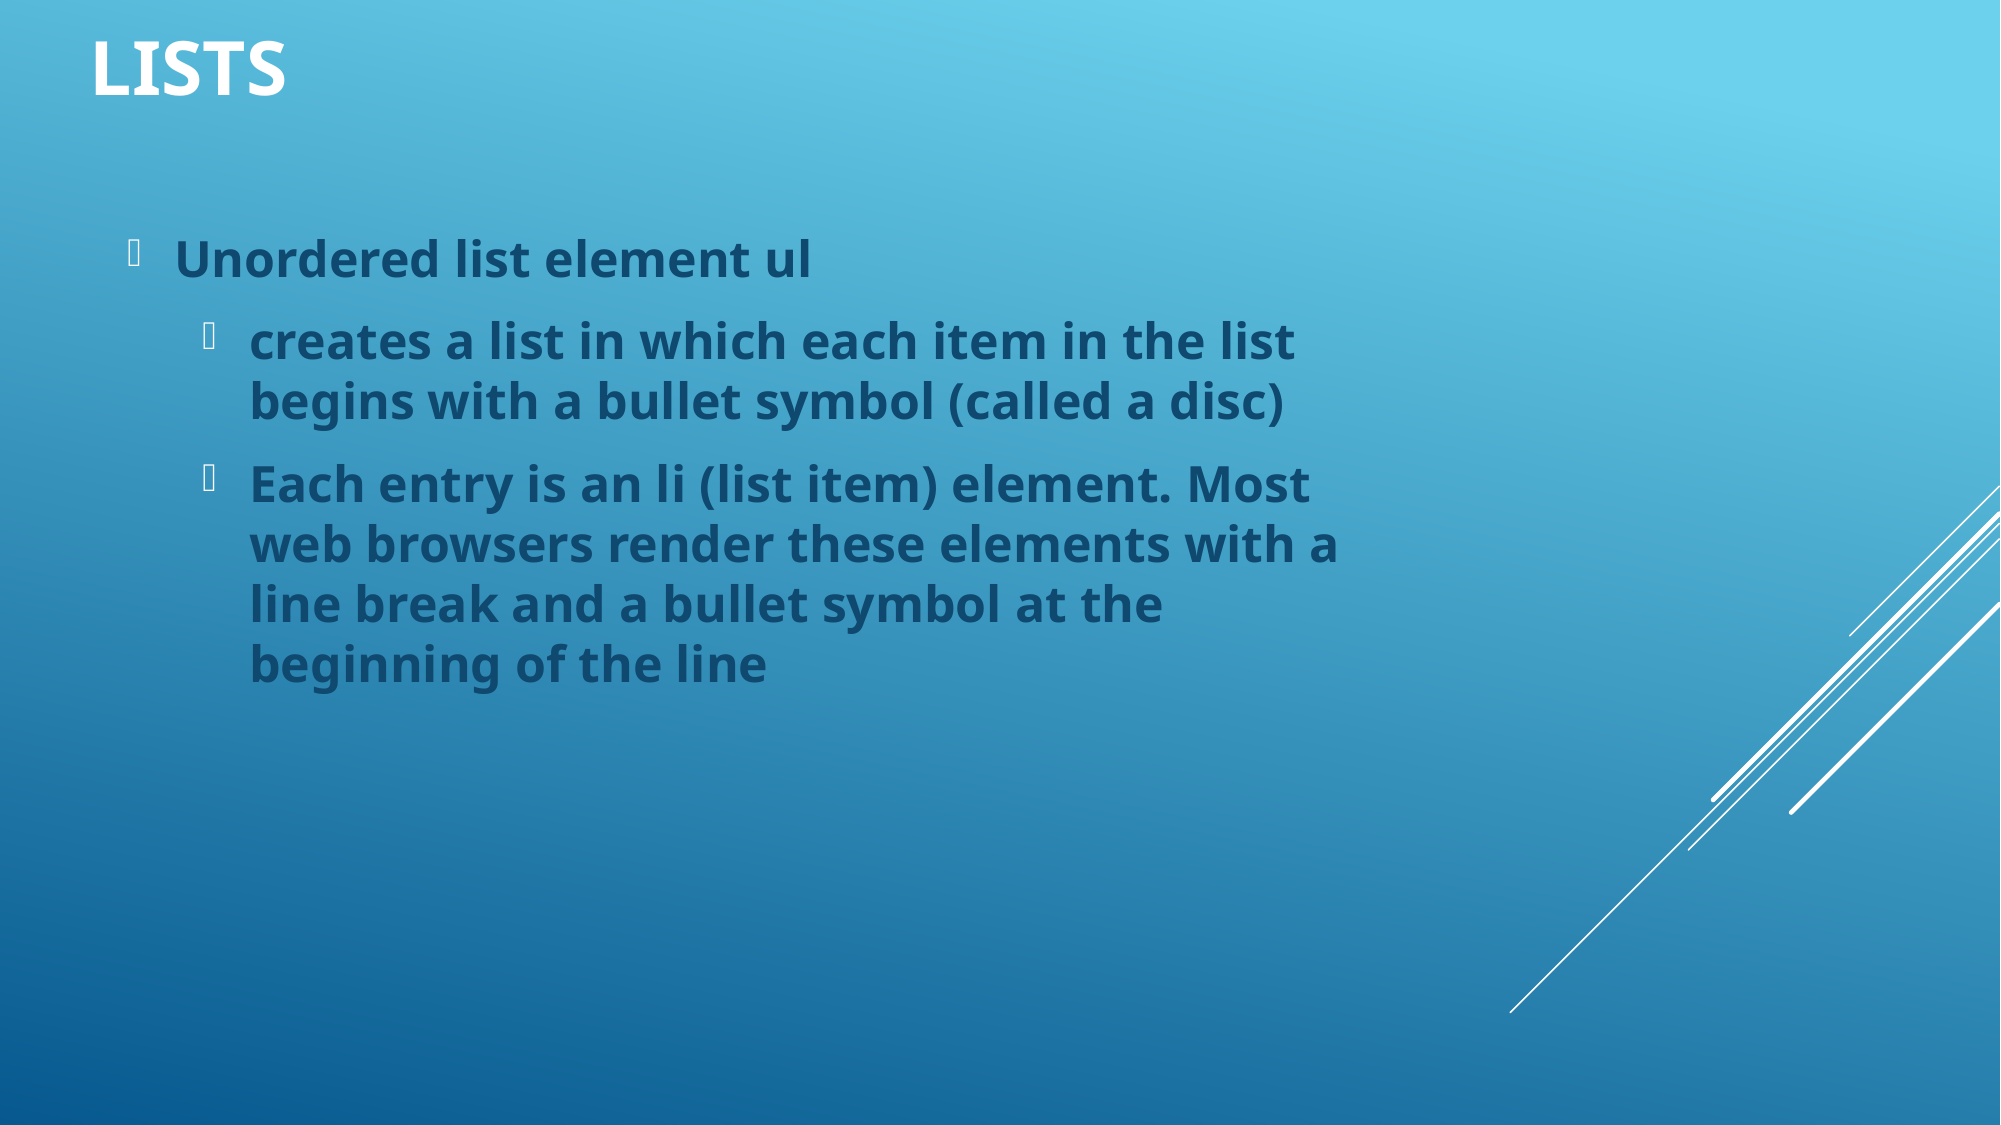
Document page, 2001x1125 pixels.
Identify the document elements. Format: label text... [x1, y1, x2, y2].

text_box Unordered list element ul creates a list in which each item in the list begins with a bullet symbol (called a disc) Each entry is an li (list item) element. Most web browsers render these elements with a line break and a bullet symbol at the beginning of the line [112, 219, 1425, 1025]
text_box Lists [74, 12, 1425, 200]
